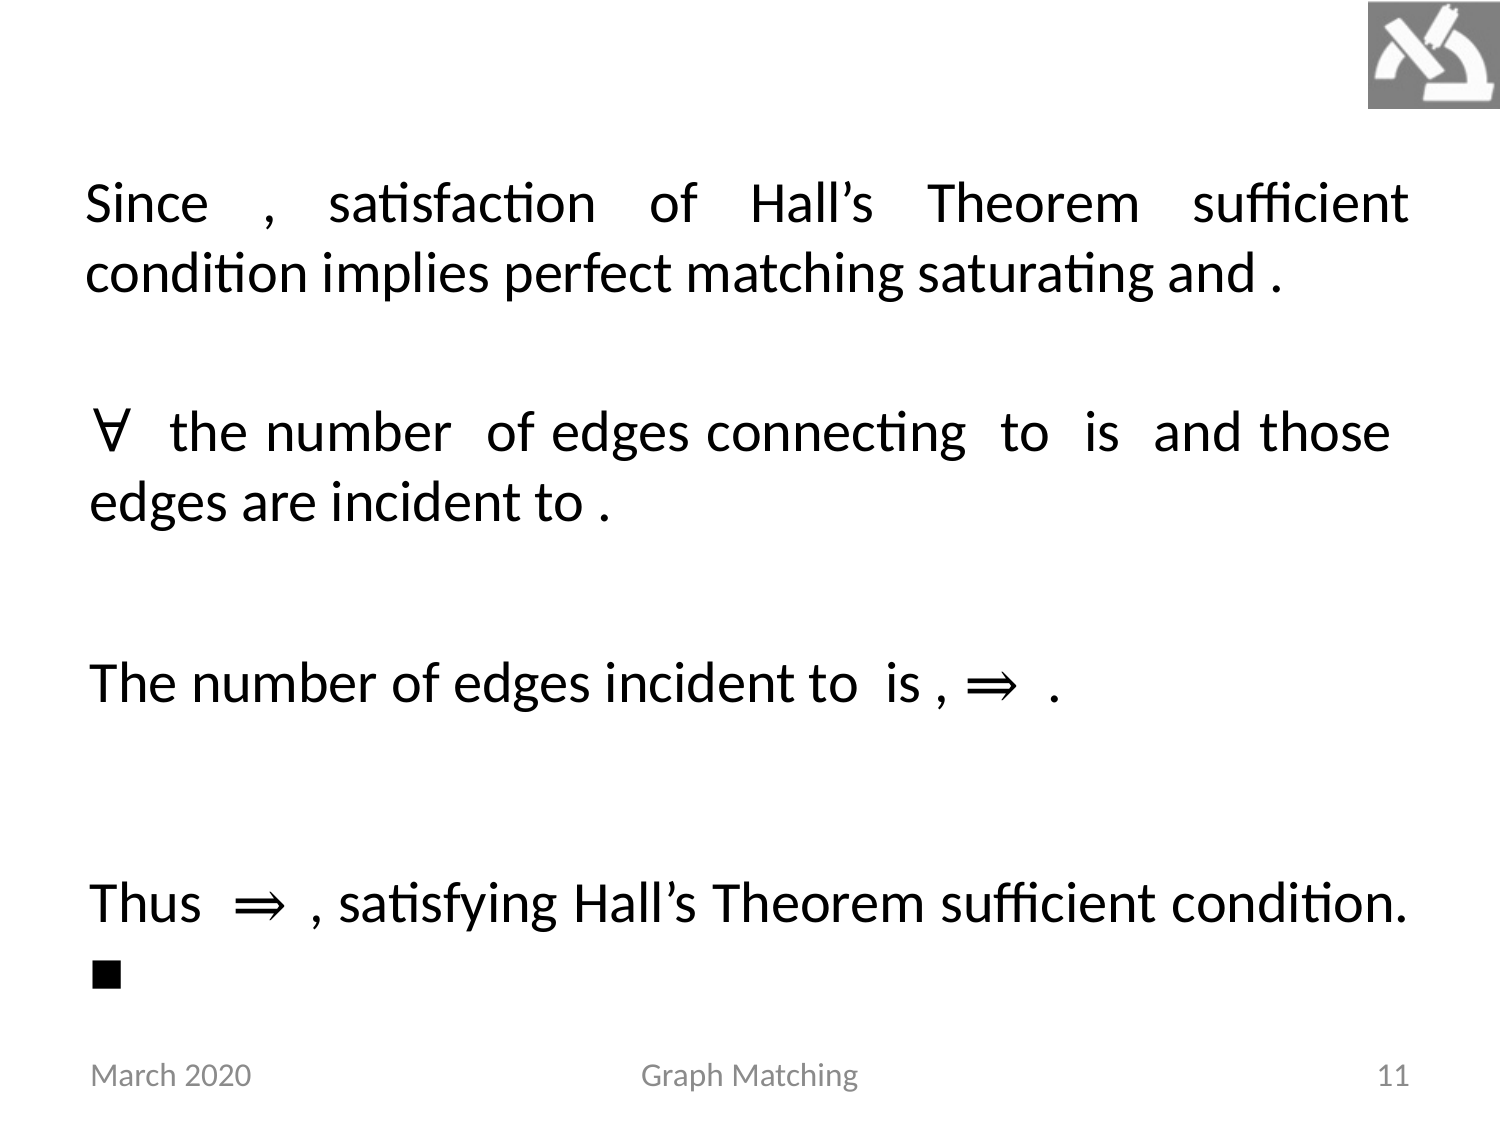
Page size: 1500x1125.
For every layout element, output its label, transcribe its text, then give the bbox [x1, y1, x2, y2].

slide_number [75, 1042, 425, 1103]
footer Graph Matching [512, 1042, 988, 1103]
slide_number 11 [1074, 1042, 1425, 1103]
picture [1368, 1, 1500, 109]
